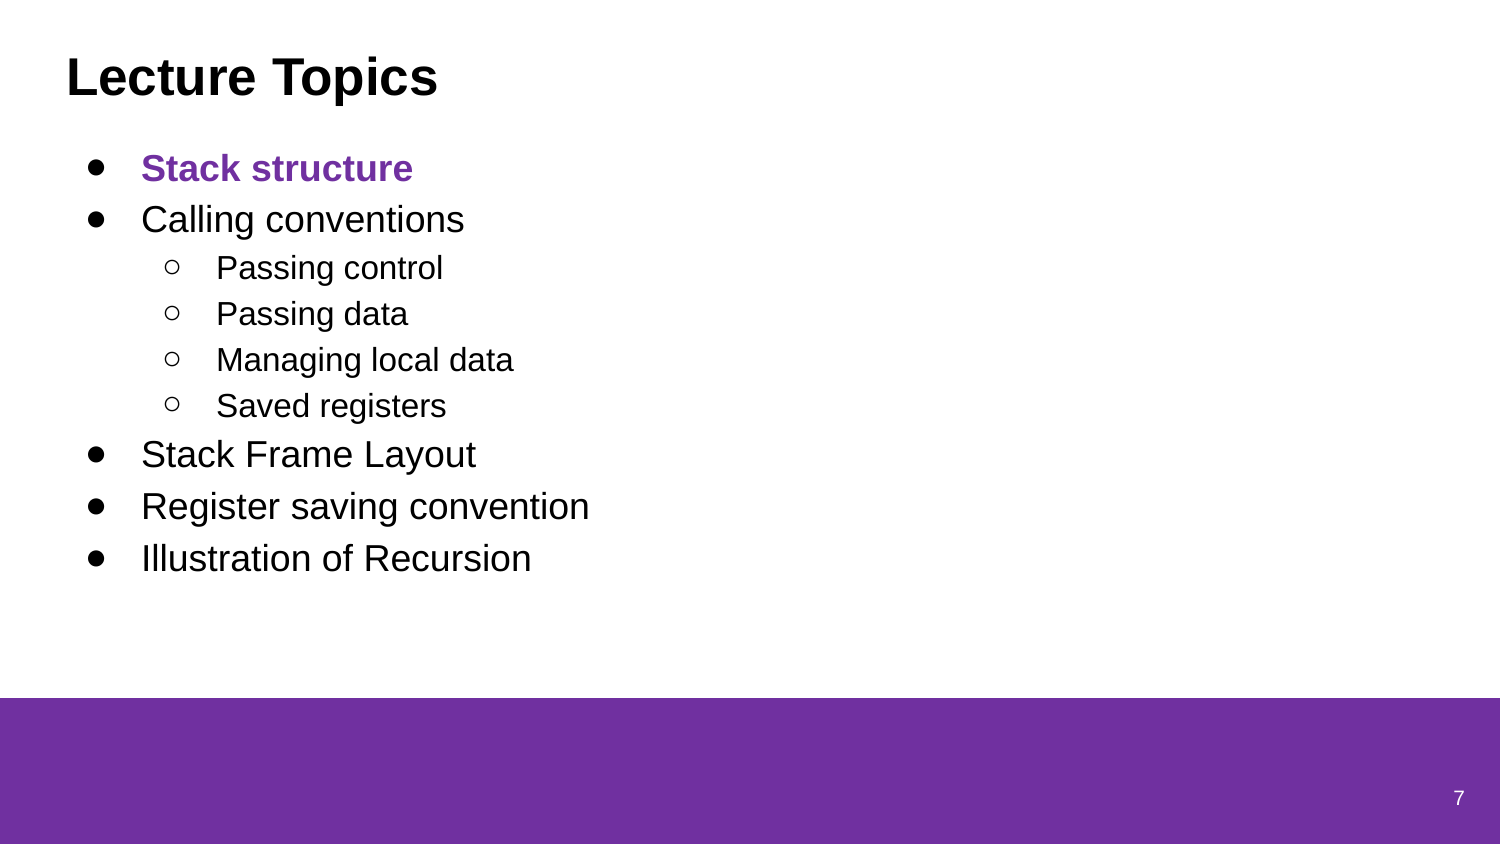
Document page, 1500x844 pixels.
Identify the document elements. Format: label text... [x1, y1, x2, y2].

title Lecture Topics [51, 27, 1449, 121]
slide_number 7 [1389, 764, 1480, 830]
list Stack structure Calling conventions Passing control Passing data Managing local data Saved registers Stack Frame Layout Register saving convention Illustration of Recursion [51, 121, 1449, 699]
picture [0, 0, 1500, 698]
